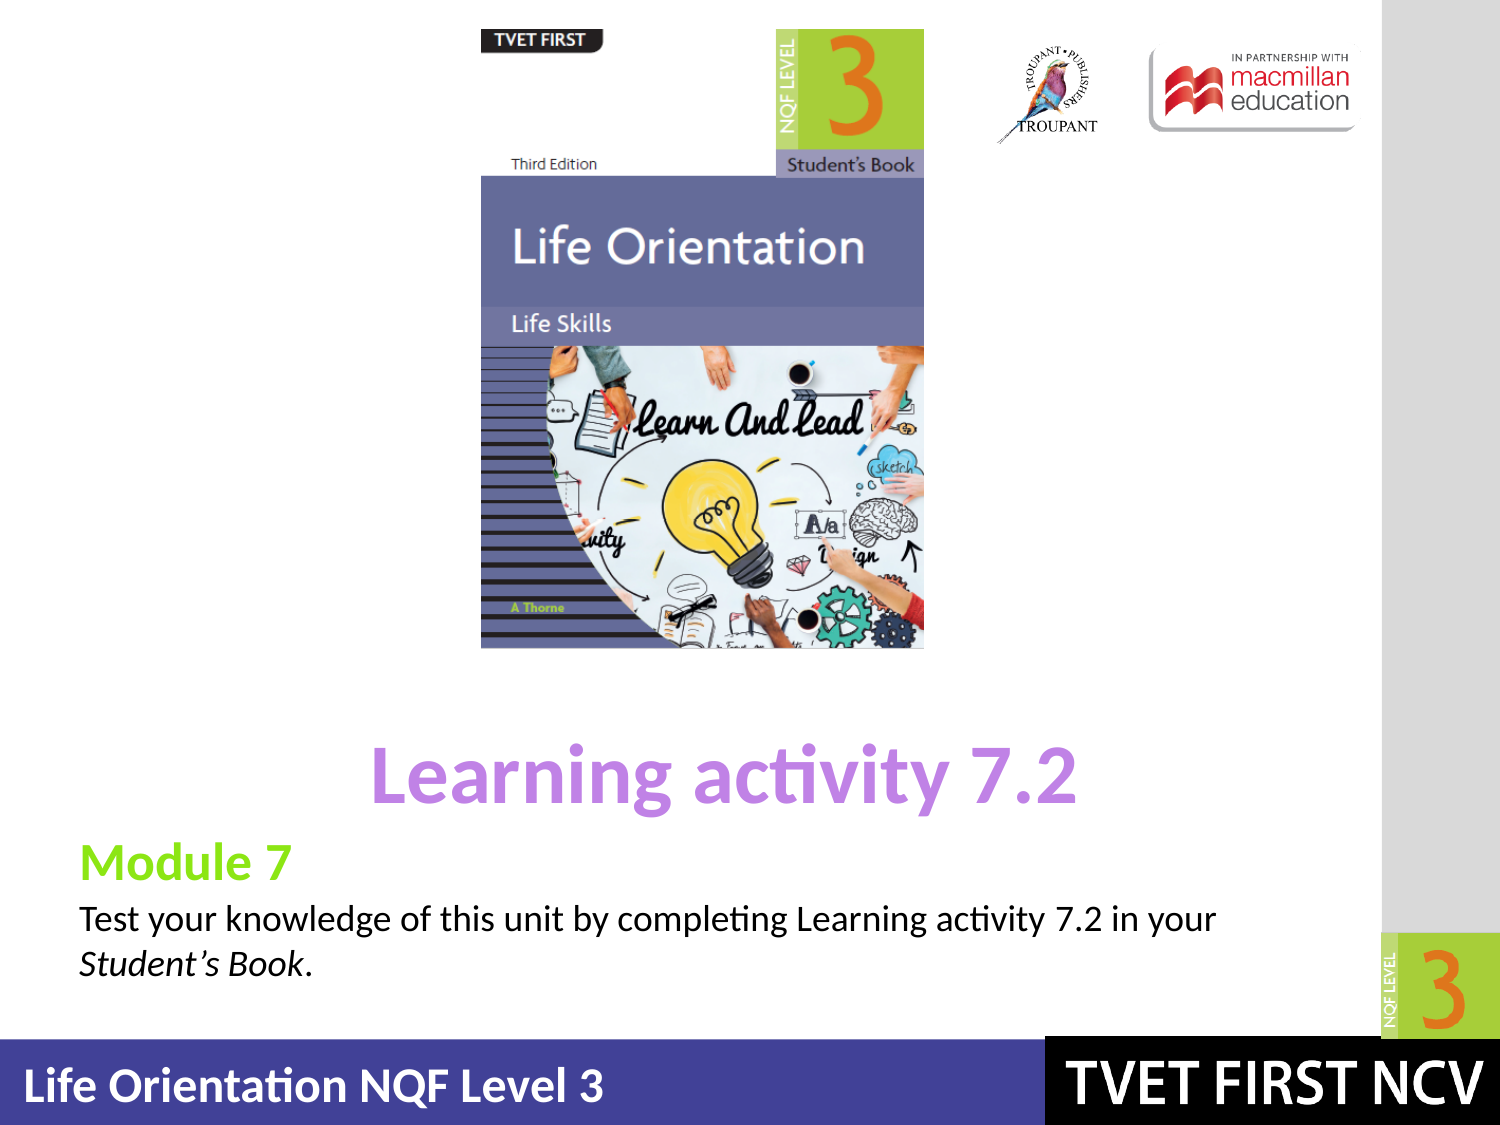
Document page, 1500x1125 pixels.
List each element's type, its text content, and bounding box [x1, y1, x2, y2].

picture [1065, 1050, 1484, 1120]
list Learning activity 7.2 [64, 722, 1386, 830]
text_box Test your knowledge of this unit by completing Learning activity 7.2 in your Student’s Book. [64, 886, 1311, 992]
picture [994, 42, 1361, 147]
picture [481, 29, 924, 649]
picture [1381, 932, 1500, 1039]
list Module 7 [64, 830, 1363, 900]
